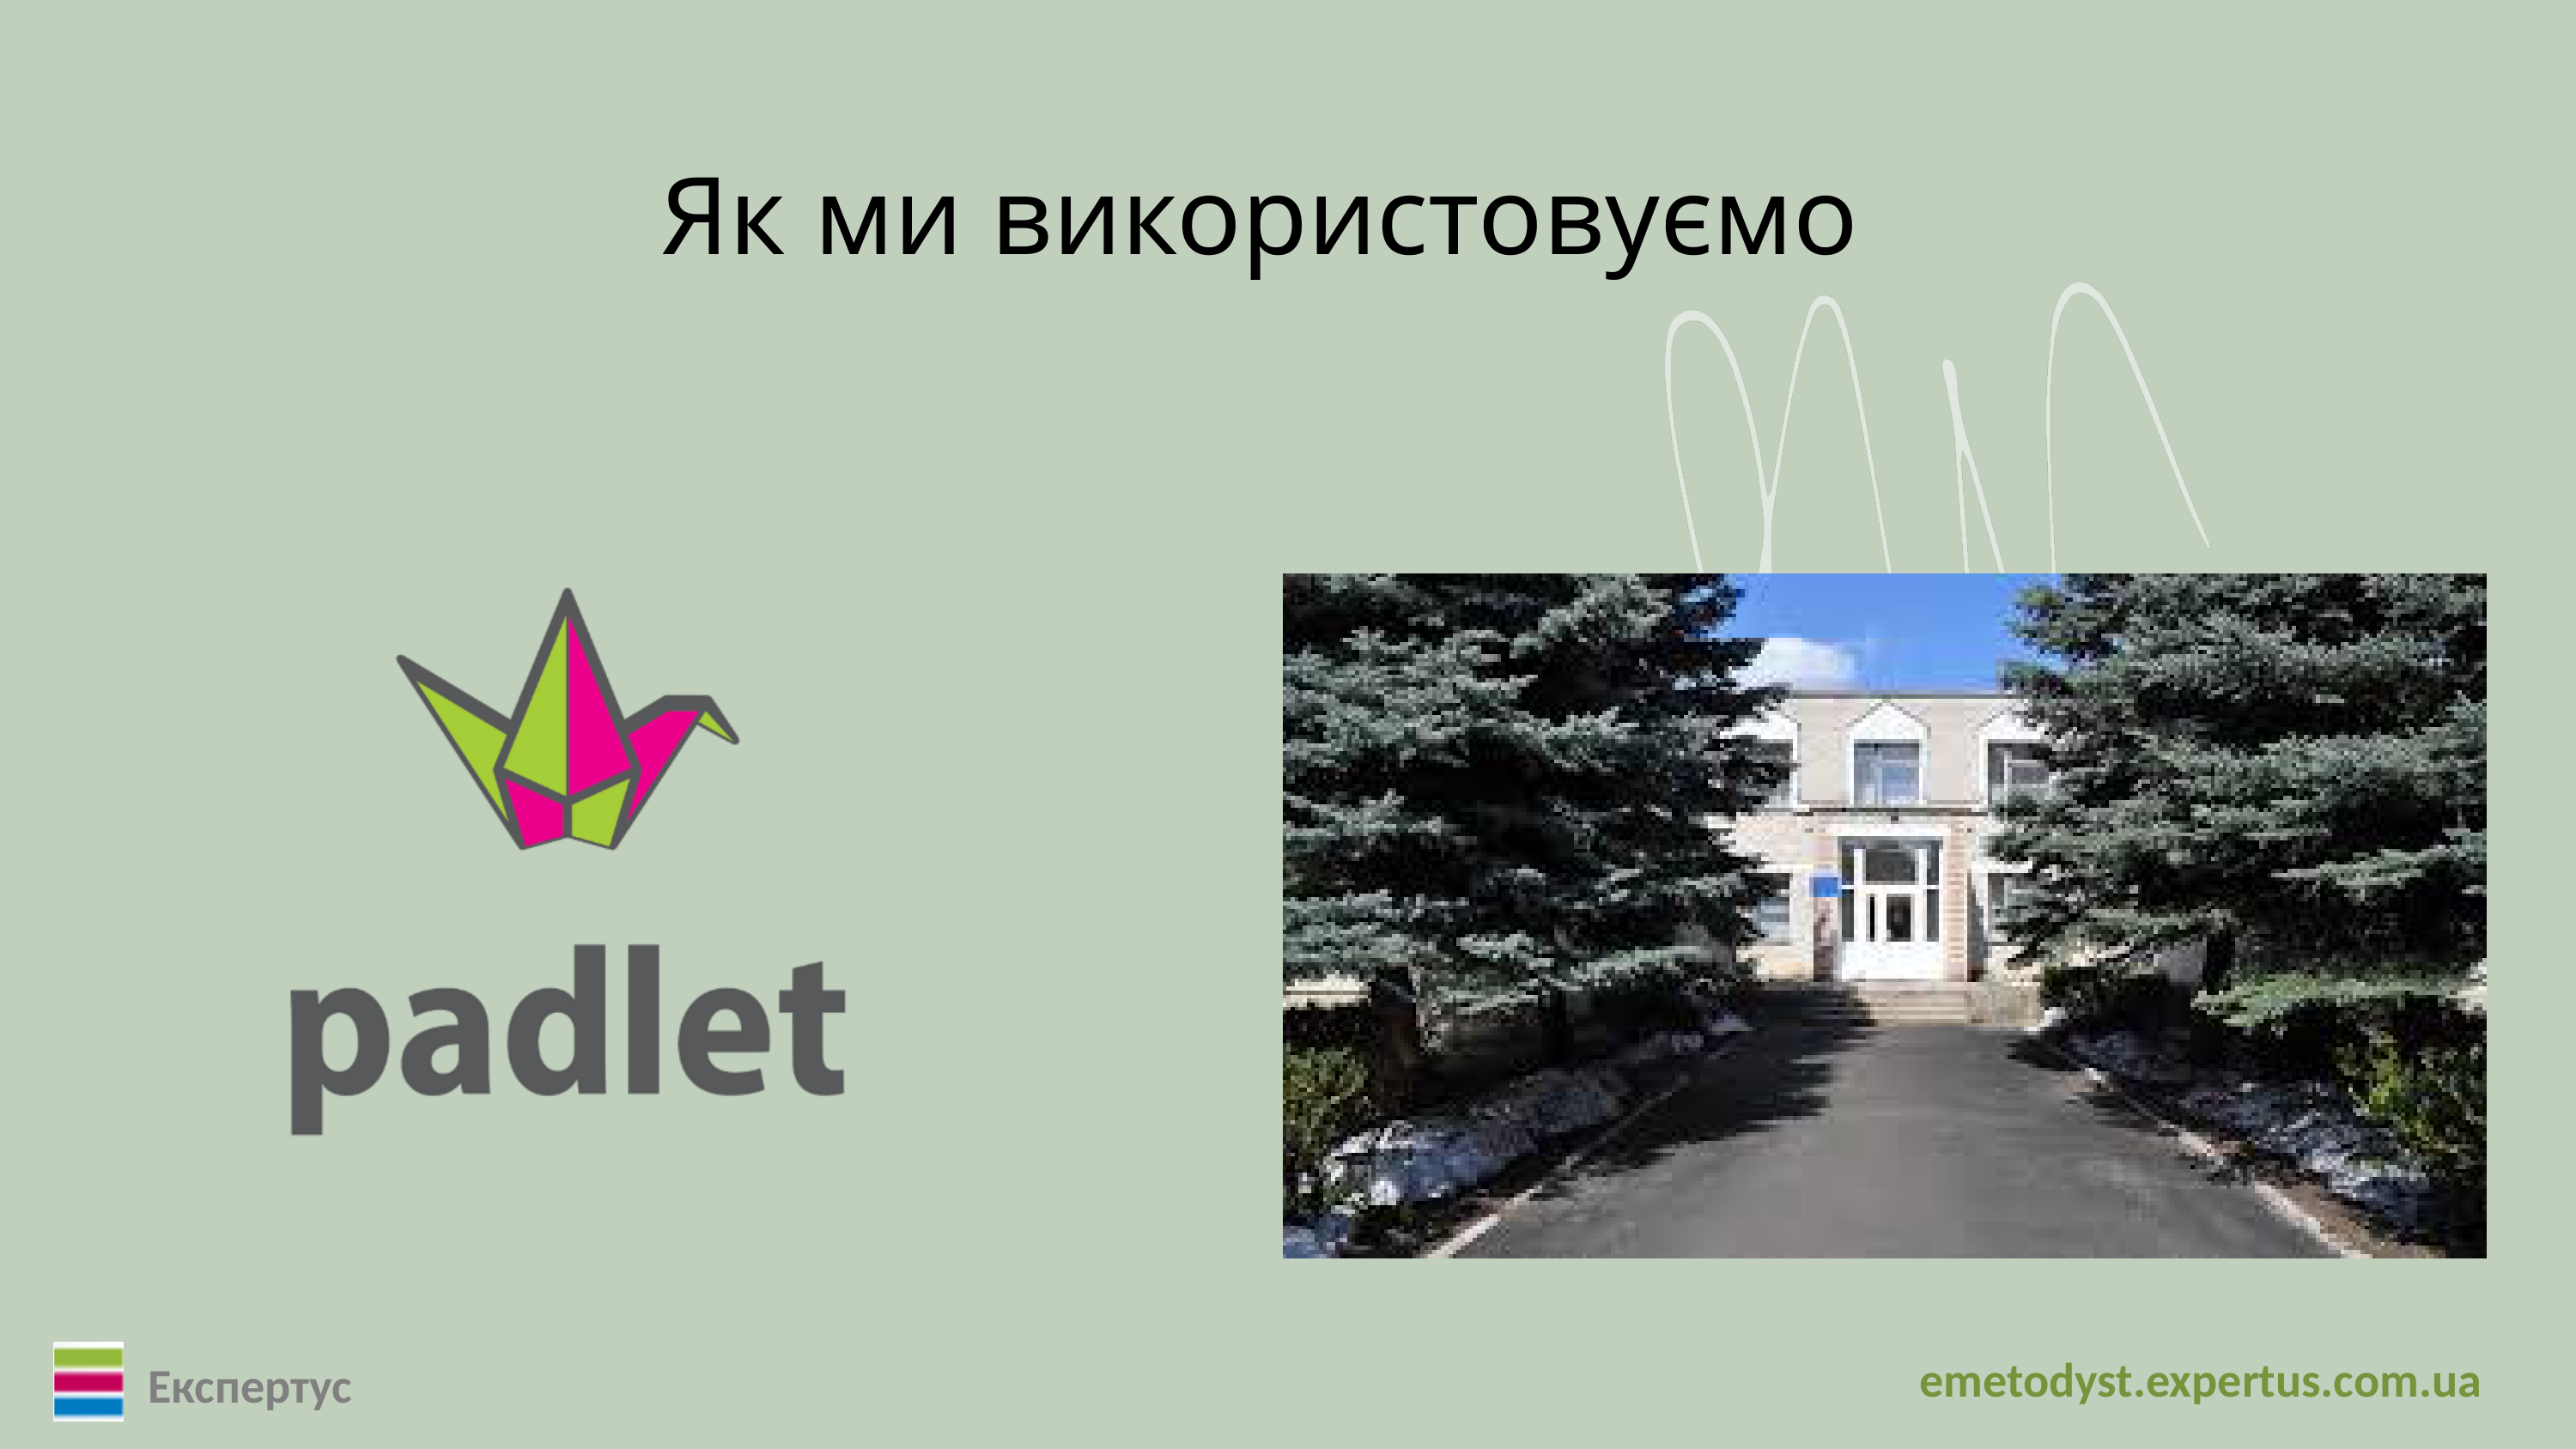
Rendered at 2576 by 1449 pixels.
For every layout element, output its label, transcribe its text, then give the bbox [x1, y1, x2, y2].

text_box emetodyst.expertus.com.ua [1906, 1343, 2512, 1414]
picture [53, 1342, 124, 1422]
text_box Як ми використовуємо [346, 125, 2230, 276]
picture [1283, 277, 2487, 1258]
text_box Експертус [135, 1348, 371, 1419]
picture [52, 397, 1183, 1283]
